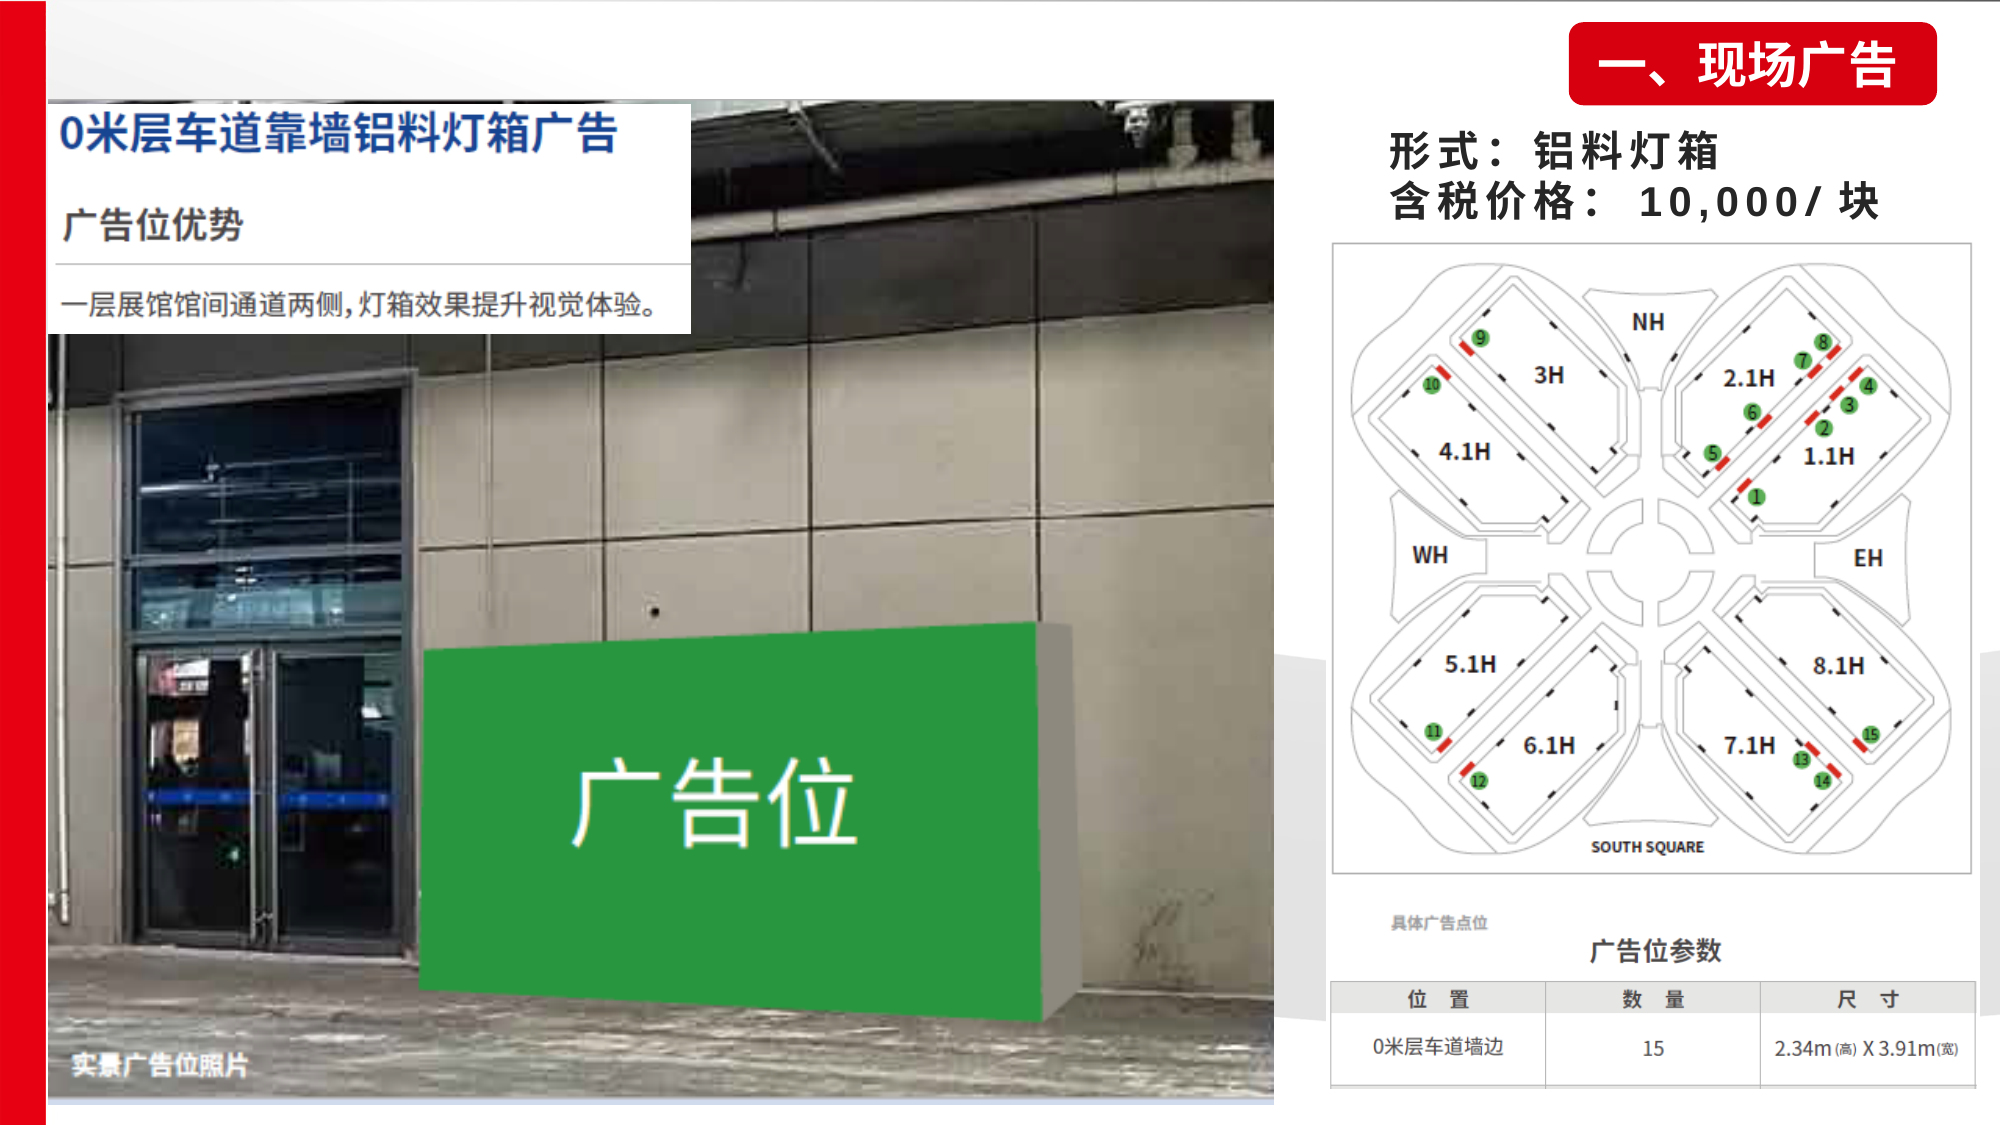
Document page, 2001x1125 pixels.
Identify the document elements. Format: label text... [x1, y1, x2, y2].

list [48, 99, 1274, 1105]
picture [0, 0, 2000, 1125]
text_box 形式：铝料灯箱 含税价格：10,000/块 [1374, 104, 1922, 232]
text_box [1569, 23, 1936, 105]
